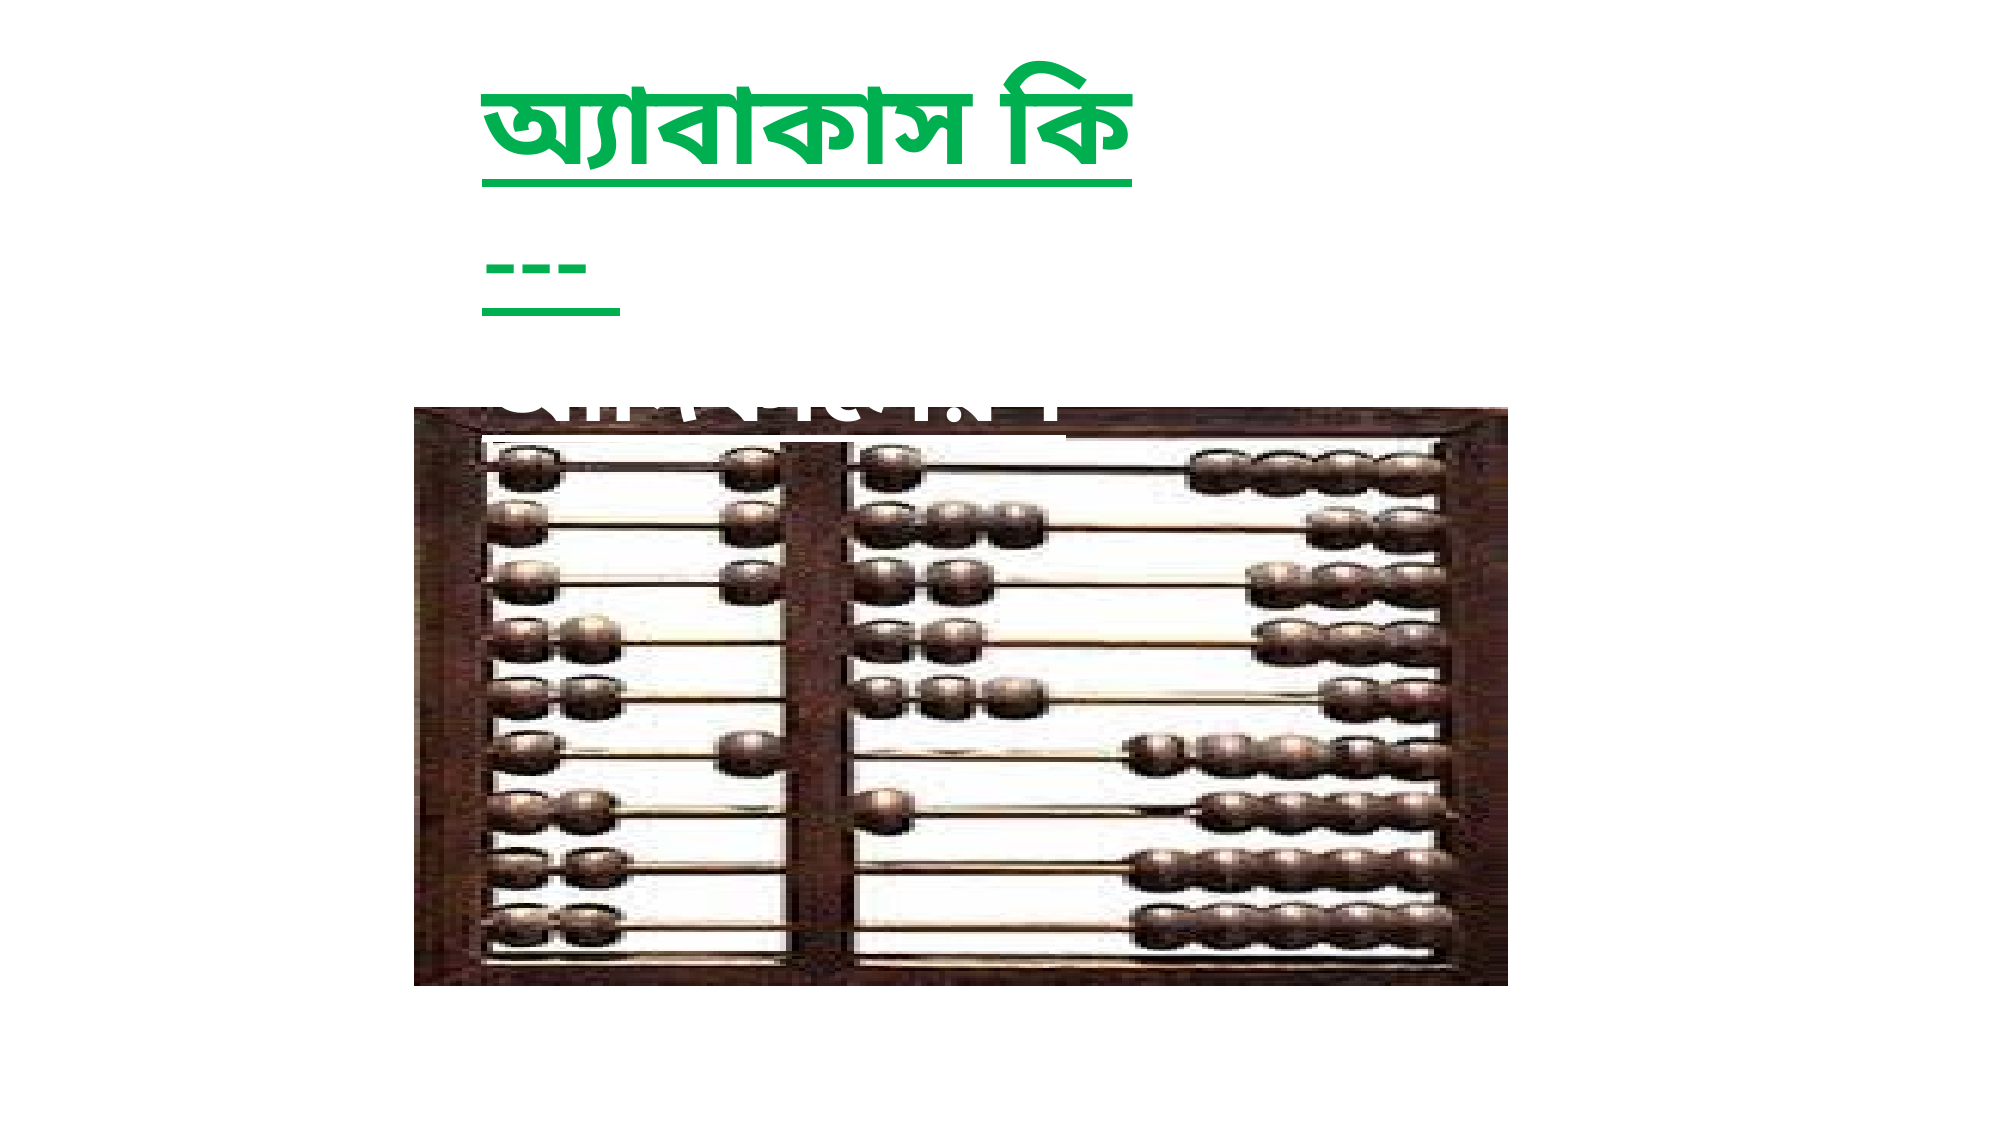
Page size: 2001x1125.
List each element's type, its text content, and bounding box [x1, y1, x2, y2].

text_box অ্যাবাকাস কি --- গণনাযন্ত্র । আদিকালের । [467, 44, 1273, 407]
picture [414, 407, 1508, 986]
